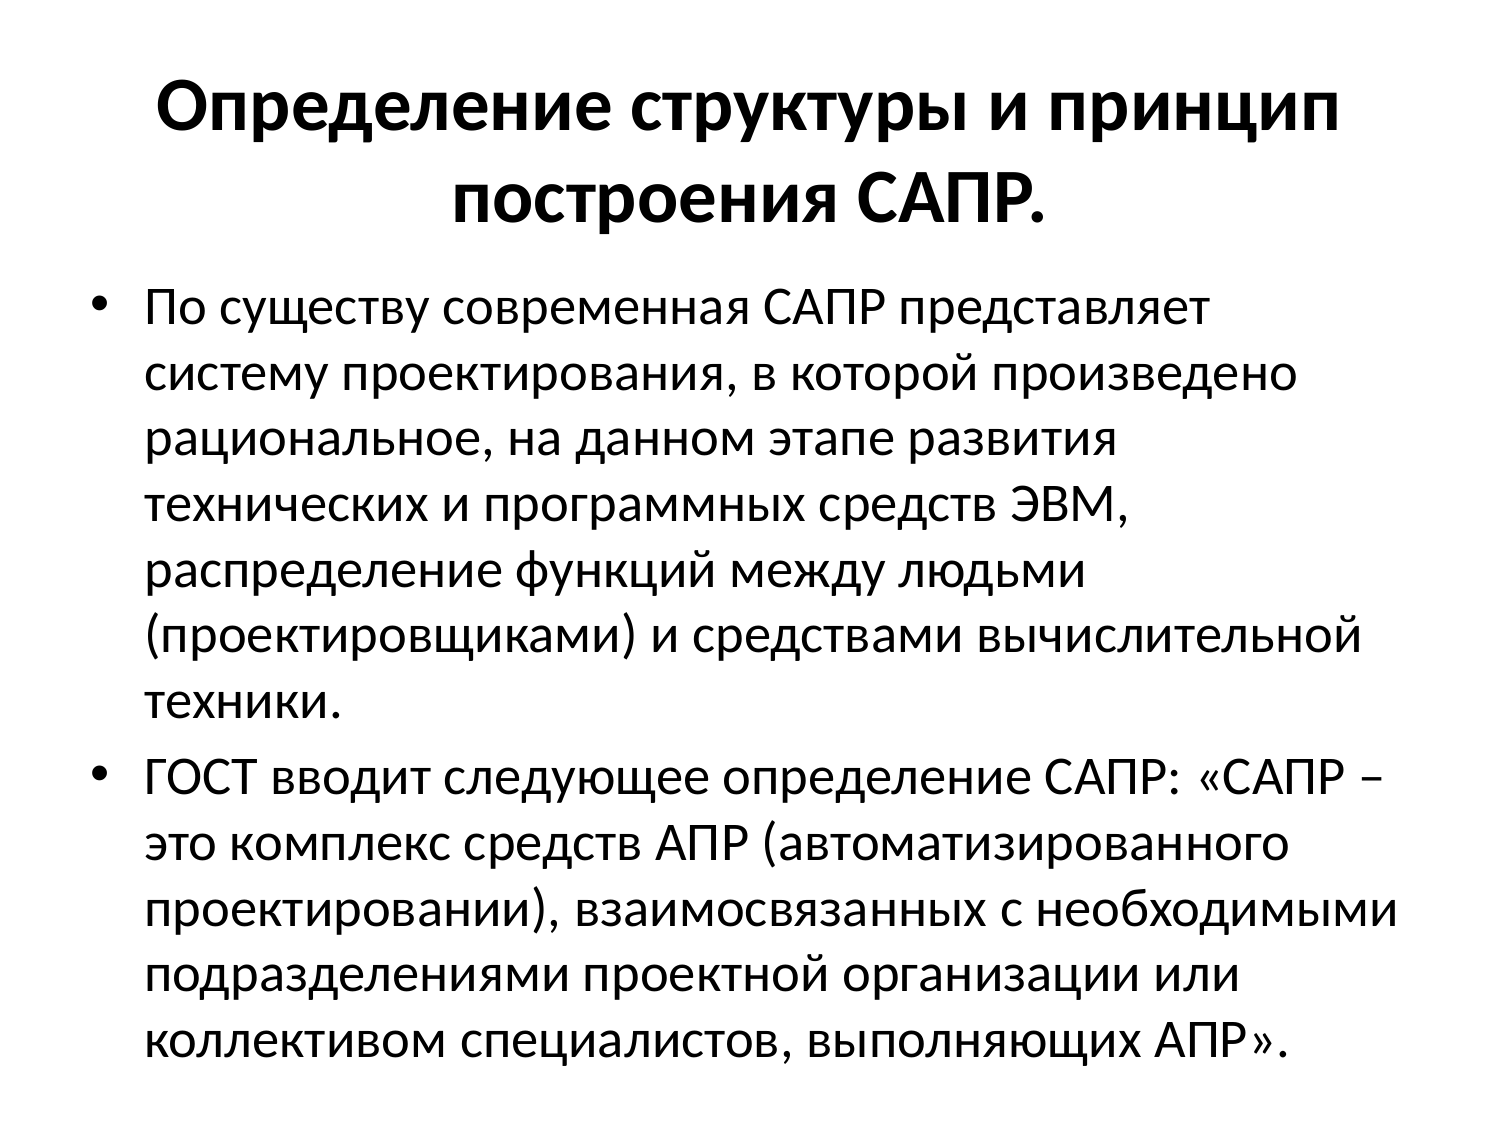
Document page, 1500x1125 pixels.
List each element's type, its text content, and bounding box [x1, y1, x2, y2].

list По существу современная САПР представляет систему проектирования, в которой произведено рациональное, на данном этапе развития технических и программных средств ЭВМ, распределение функций между людьми (проектировщиками) и средствами вычислительной техники. ГОСТ вводит следующее определение САПР: «САПР – это комплекс средств АПР (автоматизированного проектировании), взаимосвязанных с необходимыми подразделениями проектной организации или коллективом специалистов, выполняющих АПР». [75, 262, 1425, 1102]
title Определение структуры и принцип построения САПР. [75, 45, 1425, 247]
